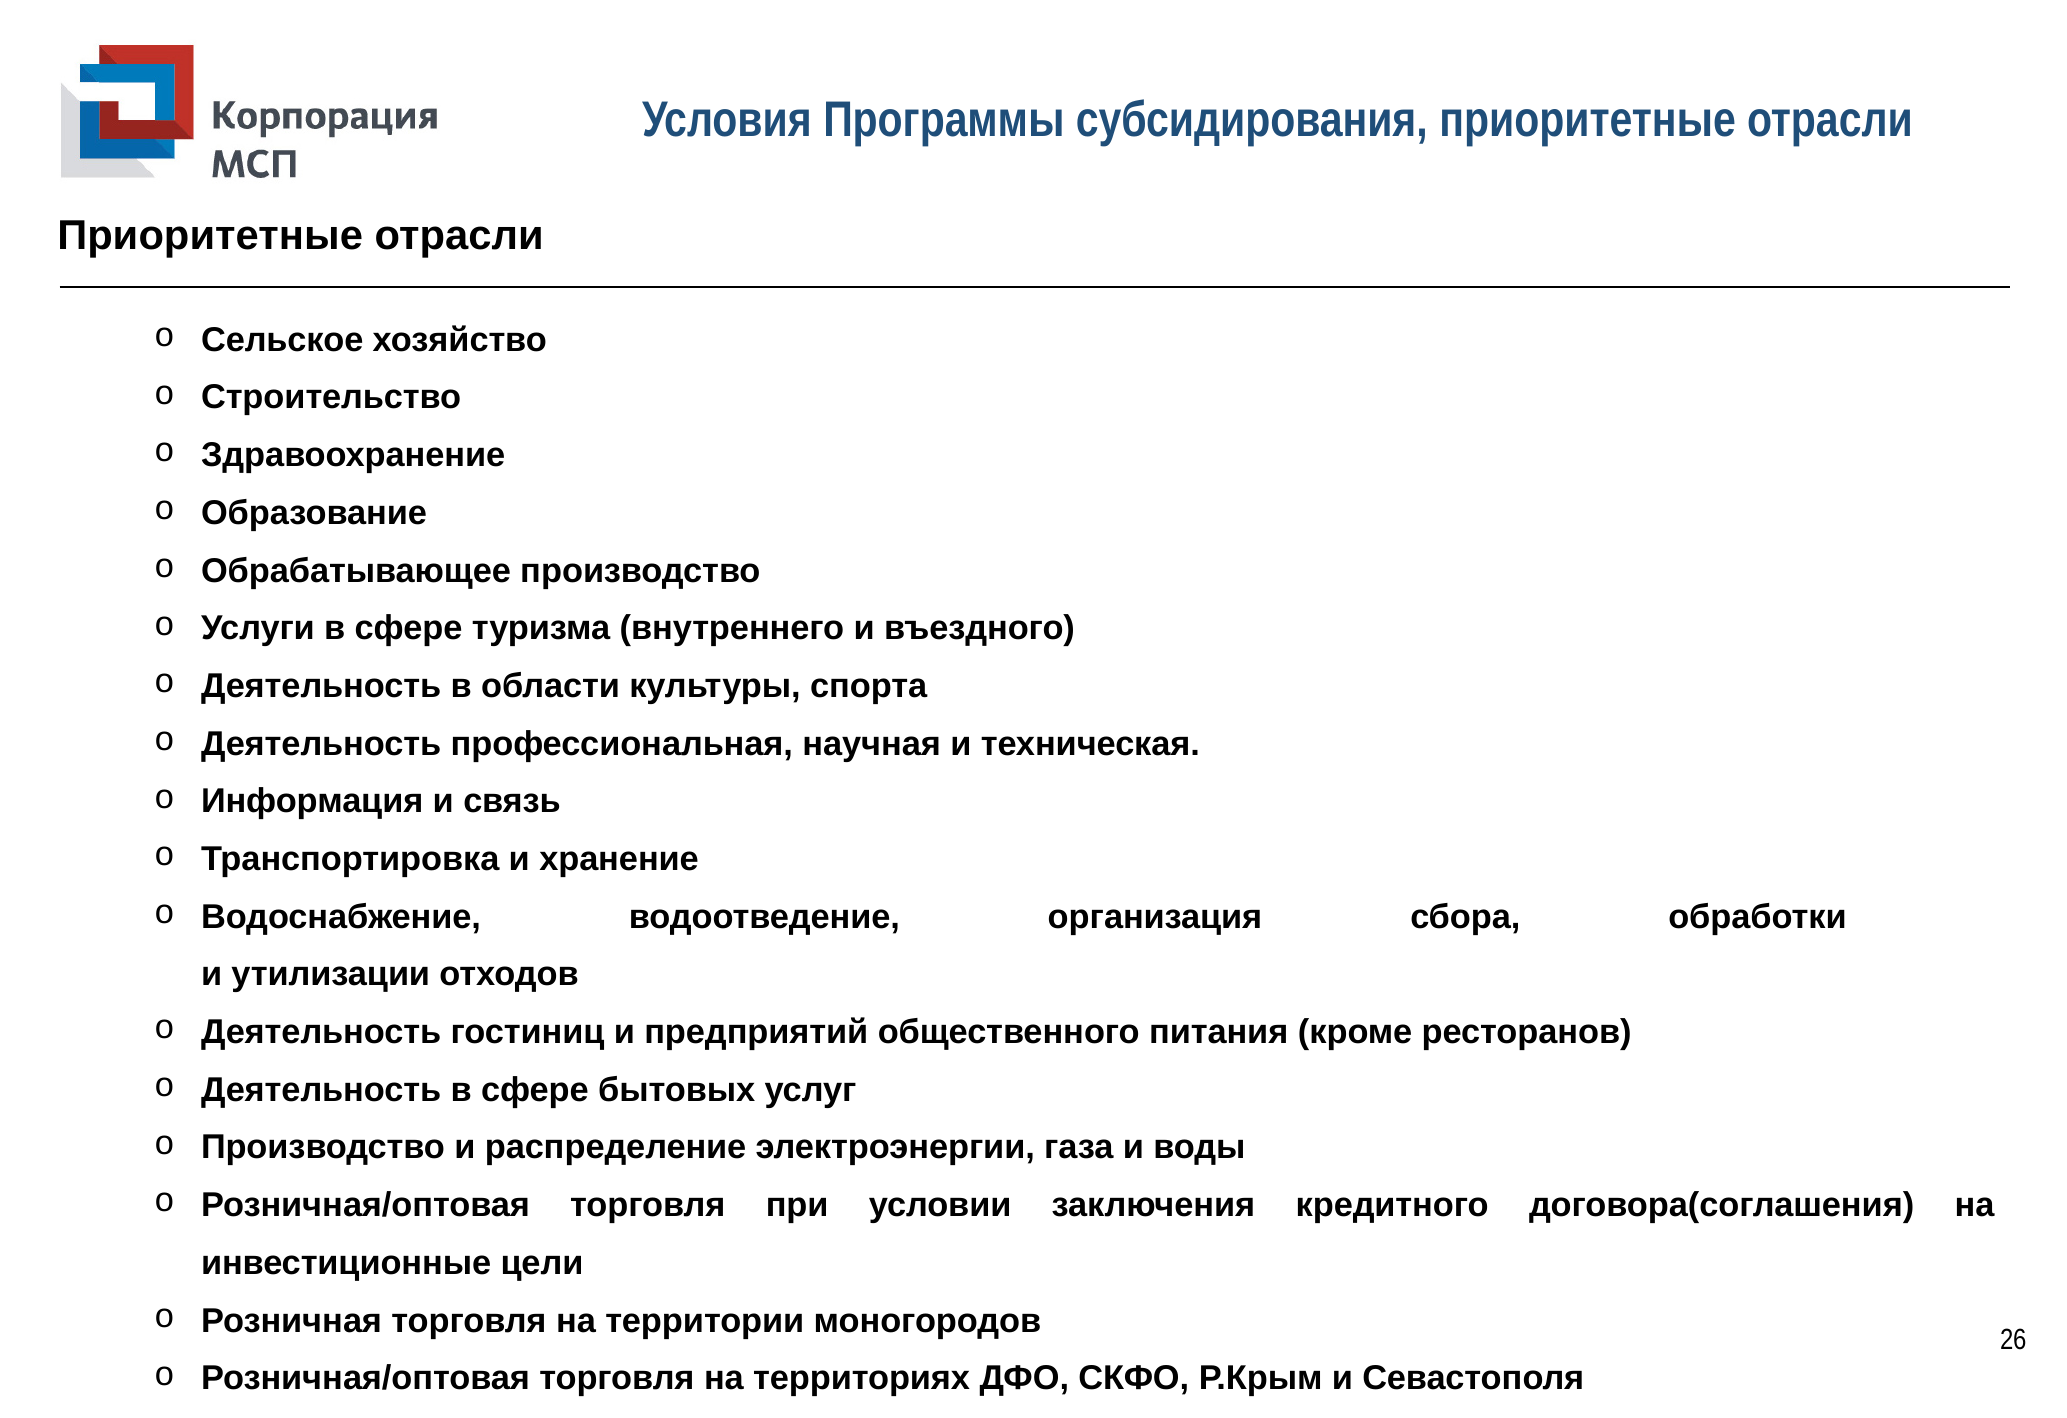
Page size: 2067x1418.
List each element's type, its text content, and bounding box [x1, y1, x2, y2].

text_box [60, 887, 1513, 1017]
picture [16, 11, 463, 215]
text_box 26 [1985, 1312, 2067, 1363]
text_box Сельское хозяйство Строительство Здравоохранение Образование Обрабатывающее производство Услуги в сфере туризма (внутреннего и въездного) Деятельность в области культуры, спорта Деятельность профессиональная, научная и техническая. Информация и связь Транспортировка и хранение Водоснабжение, водоотведение, организация сбора, обработки и утилизации отходов Деятельность гостиниц и предприятий общественного питания (кроме ресторанов) Деятельность в сфере бытовых услуг Производство и распределение электроэнергии, газа и воды Розничная/оптовая торговля при условии заключения кредитного договора(соглашения) на инвестиционные цели Розничная торговля на территории моногородов Розничная/оптовая торговля на территориях ДФО, СКФО, Р.Крым и Севастополя [60, 297, 2011, 1404]
title Условия Программы субсидирования, приоритетные отрасли [626, 70, 2038, 164]
text_box Приоритетные отрасли [57, 139, 2007, 259]
